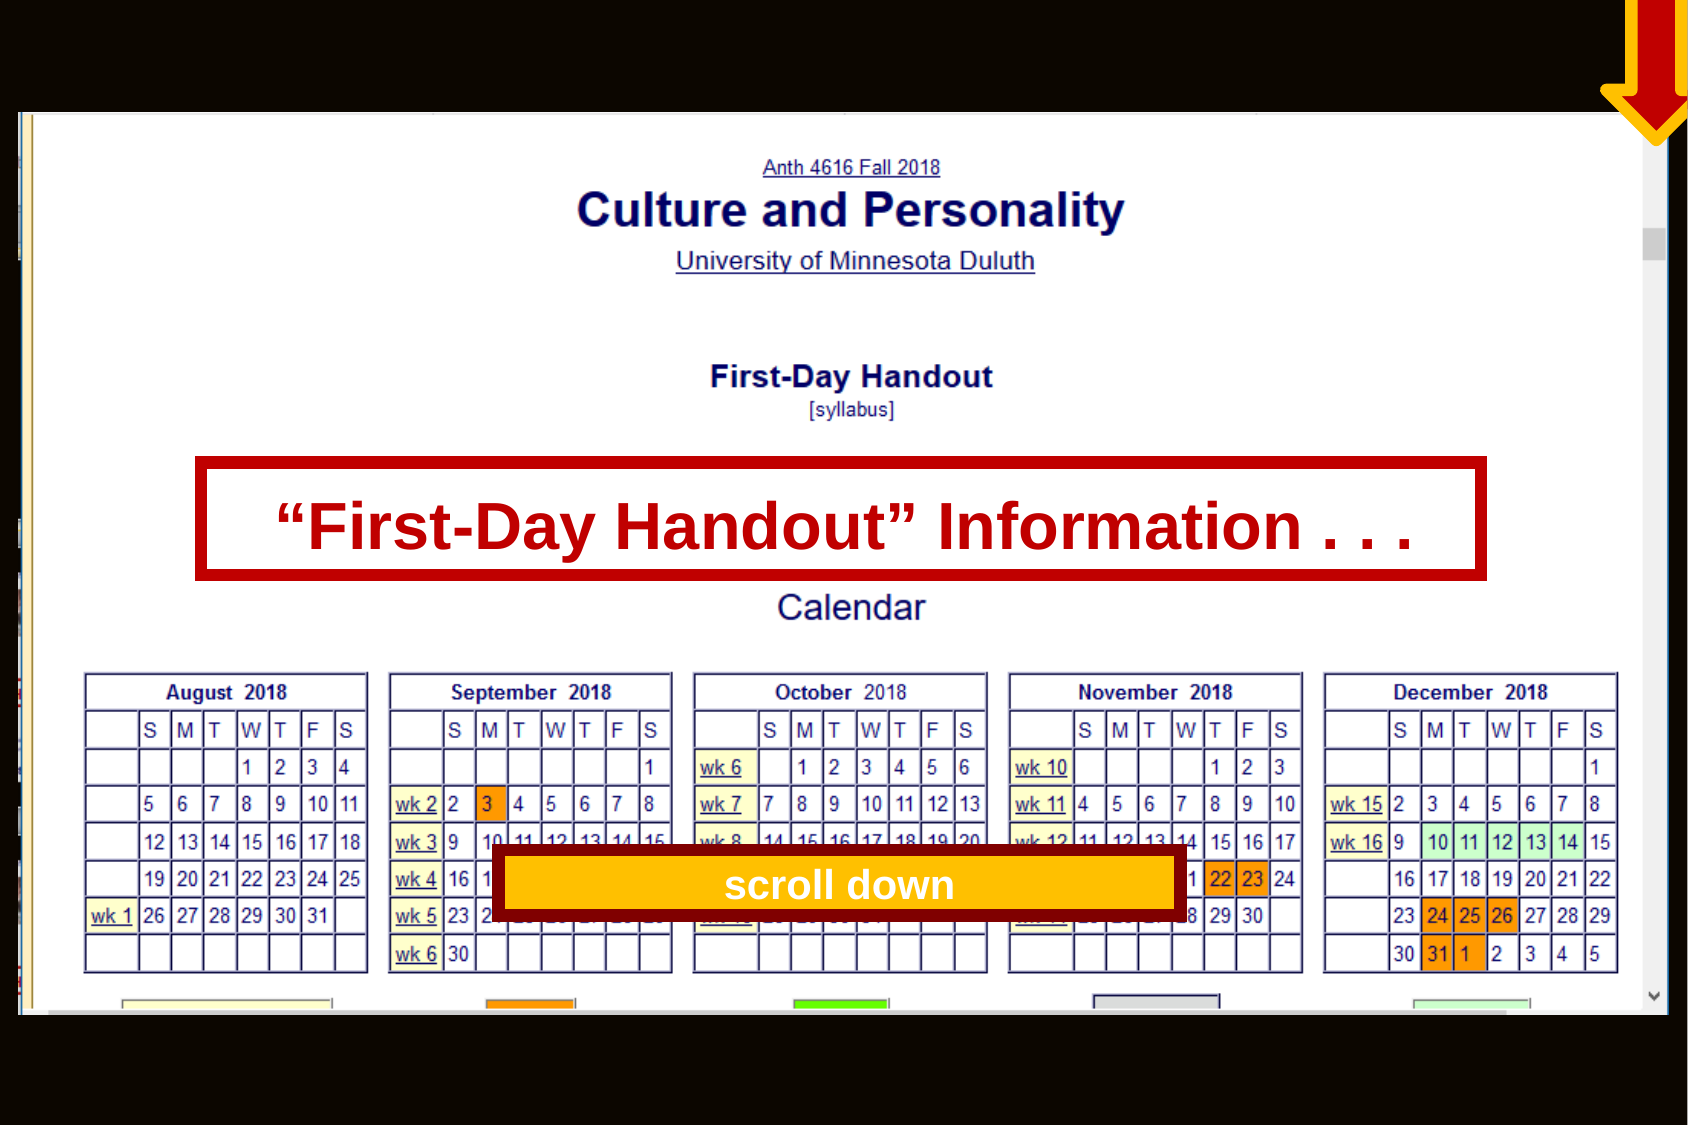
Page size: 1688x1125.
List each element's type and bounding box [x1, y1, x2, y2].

picture [18, 112, 1669, 1015]
text_box [1606, 0, 1688, 124]
